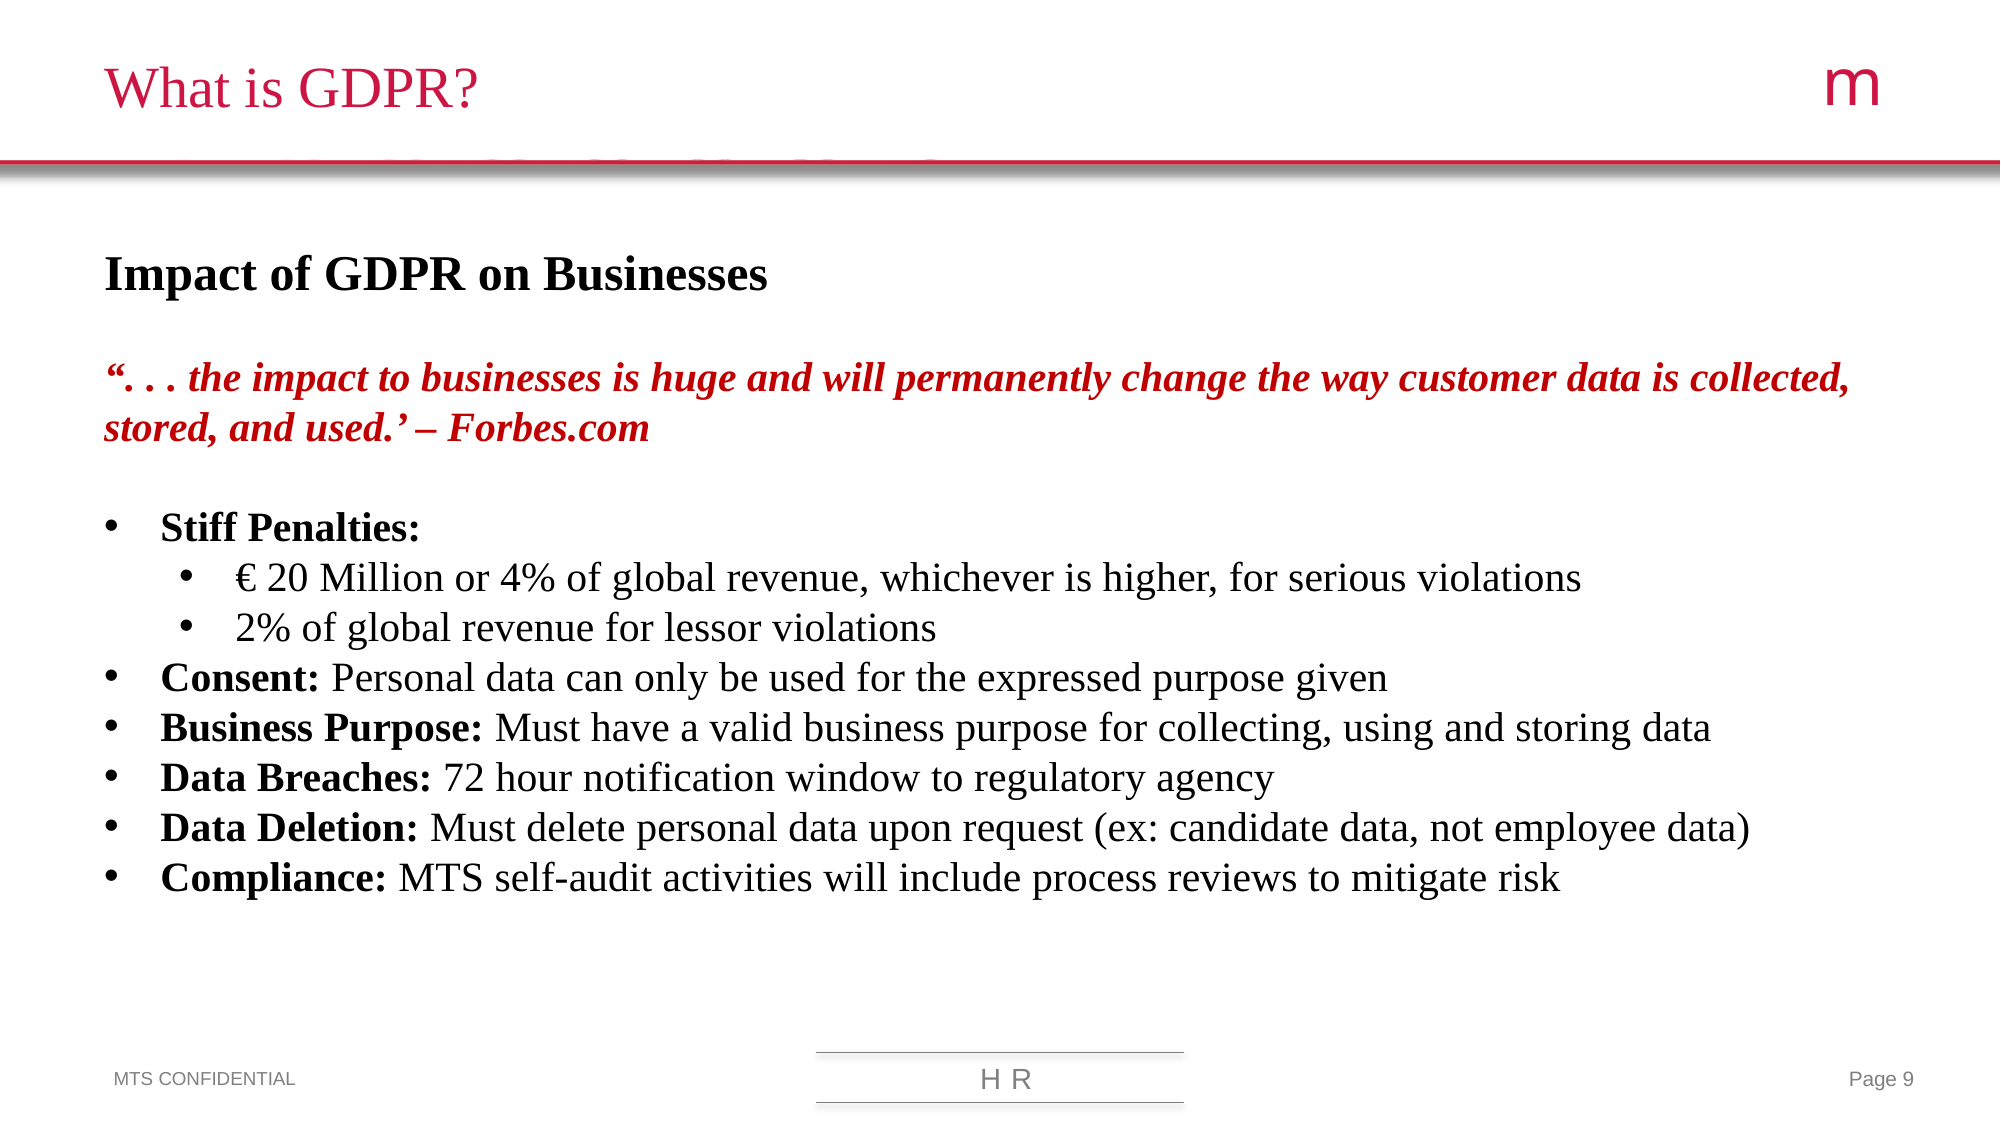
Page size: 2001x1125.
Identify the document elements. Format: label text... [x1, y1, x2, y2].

text_box Impact of GDPR on Businesses “. . . the impact to businesses is huge and will permanently change the way customer data is collected, stored, and used.’ – Forbes.com Stiff Penalties: € 20 Million or 4% of global revenue, whichever is higher, for serious violations 2% of global revenue for lessor violations Consent: Personal data can only be used for the expressed purpose given Business Purpose: Must have a valid business purpose for collecting, using and storing data Data Breaches: 72 hour notification window to regulatory agency Data Deletion: Must delete personal data upon request (ex: candidate data, not employee data) Compliance: MTS self-audit activities will include process reviews to mitigate risk [89, 232, 1938, 1008]
picture [0, 159, 2000, 188]
title What is GDPR? [89, 12, 1598, 155]
